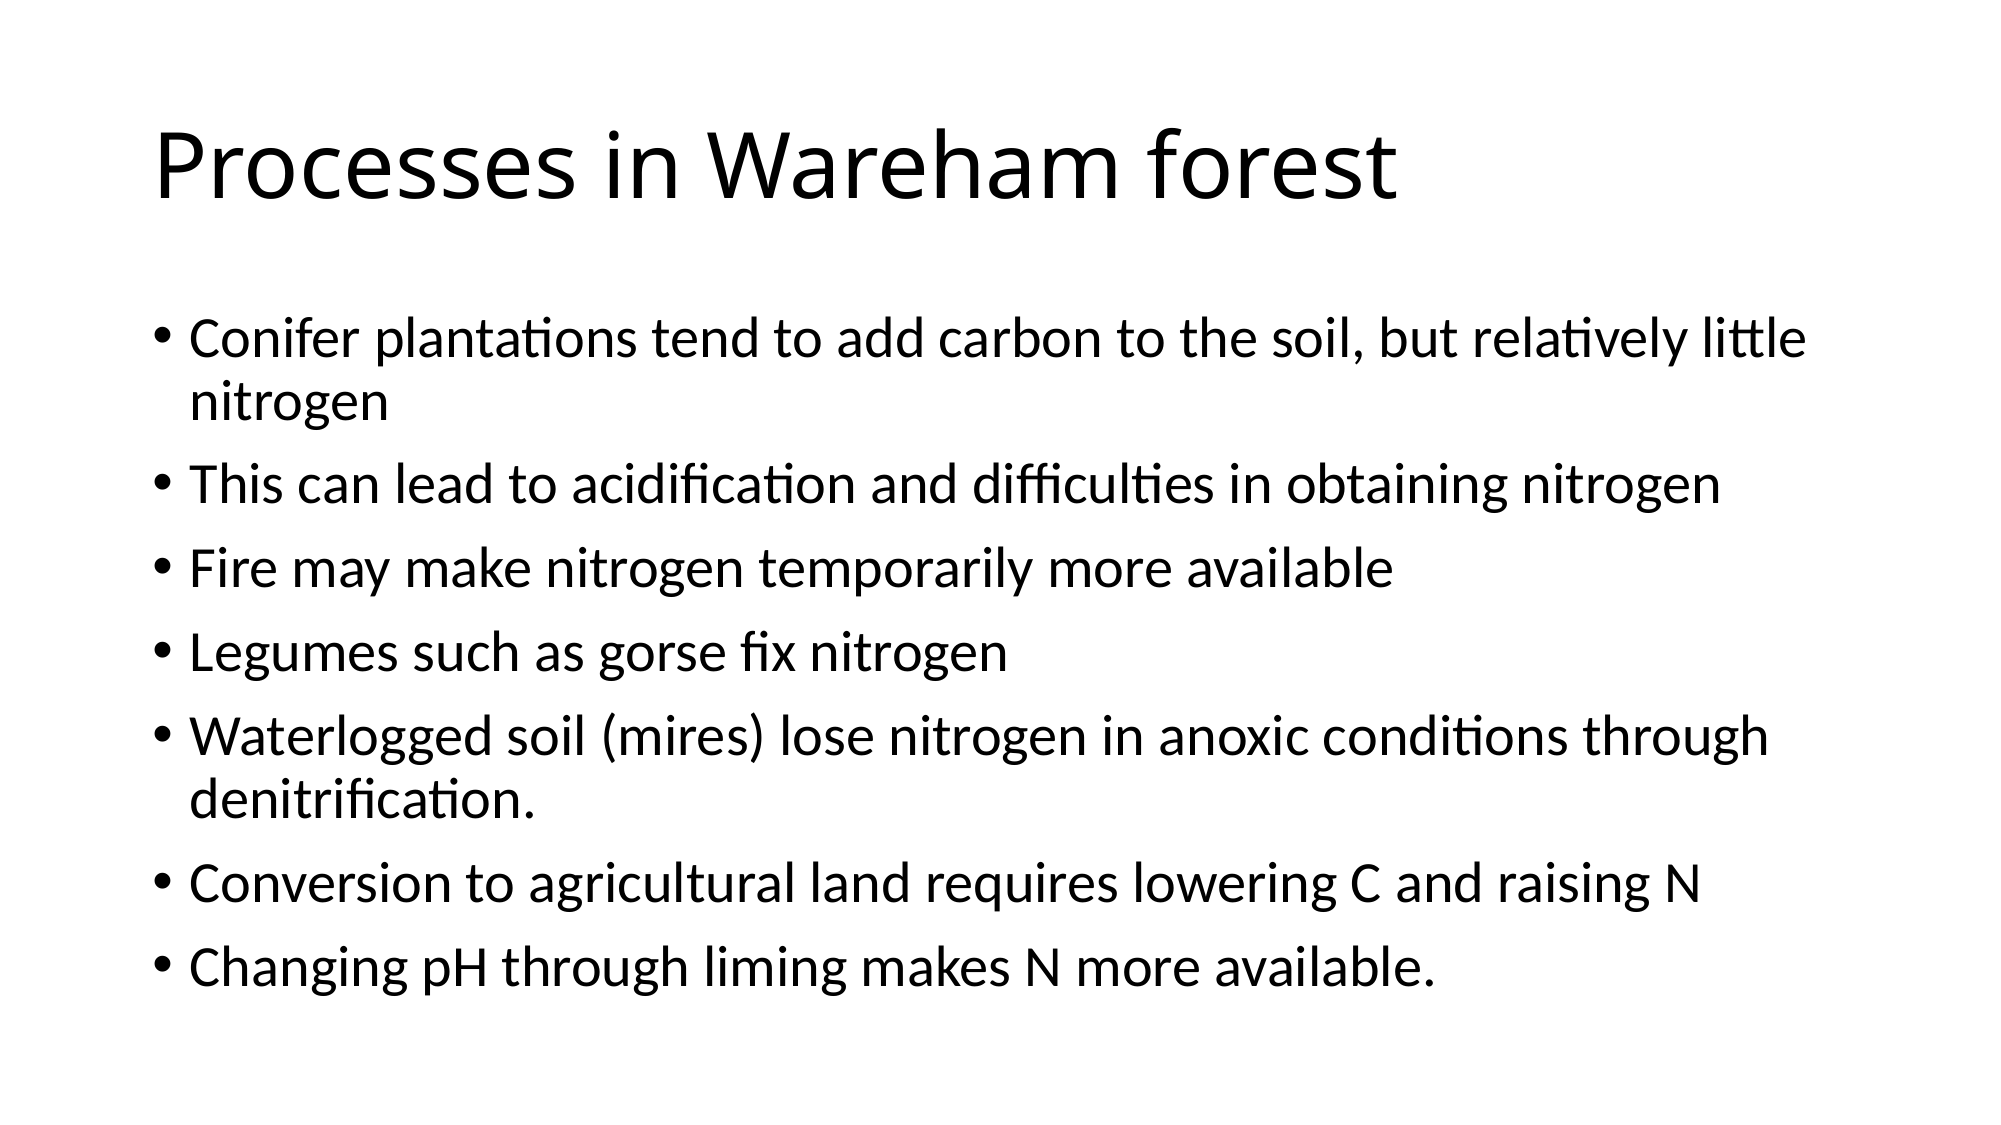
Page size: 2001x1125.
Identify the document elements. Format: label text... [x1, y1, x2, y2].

list Conifer plantations tend to add carbon to the soil, but relatively little nitrogen This can lead to acidification and difficulties in obtaining nitrogen Fire may make nitrogen temporarily more available Legumes such as gorse fix nitrogen Waterlogged soil (mires) lose nitrogen in anoxic conditions through denitrification. Conversion to agricultural land requires lowering C and raising N Changing pH through liming makes N more available. [137, 299, 1863, 1014]
title Processes in Wareham forest [137, 59, 1863, 278]
